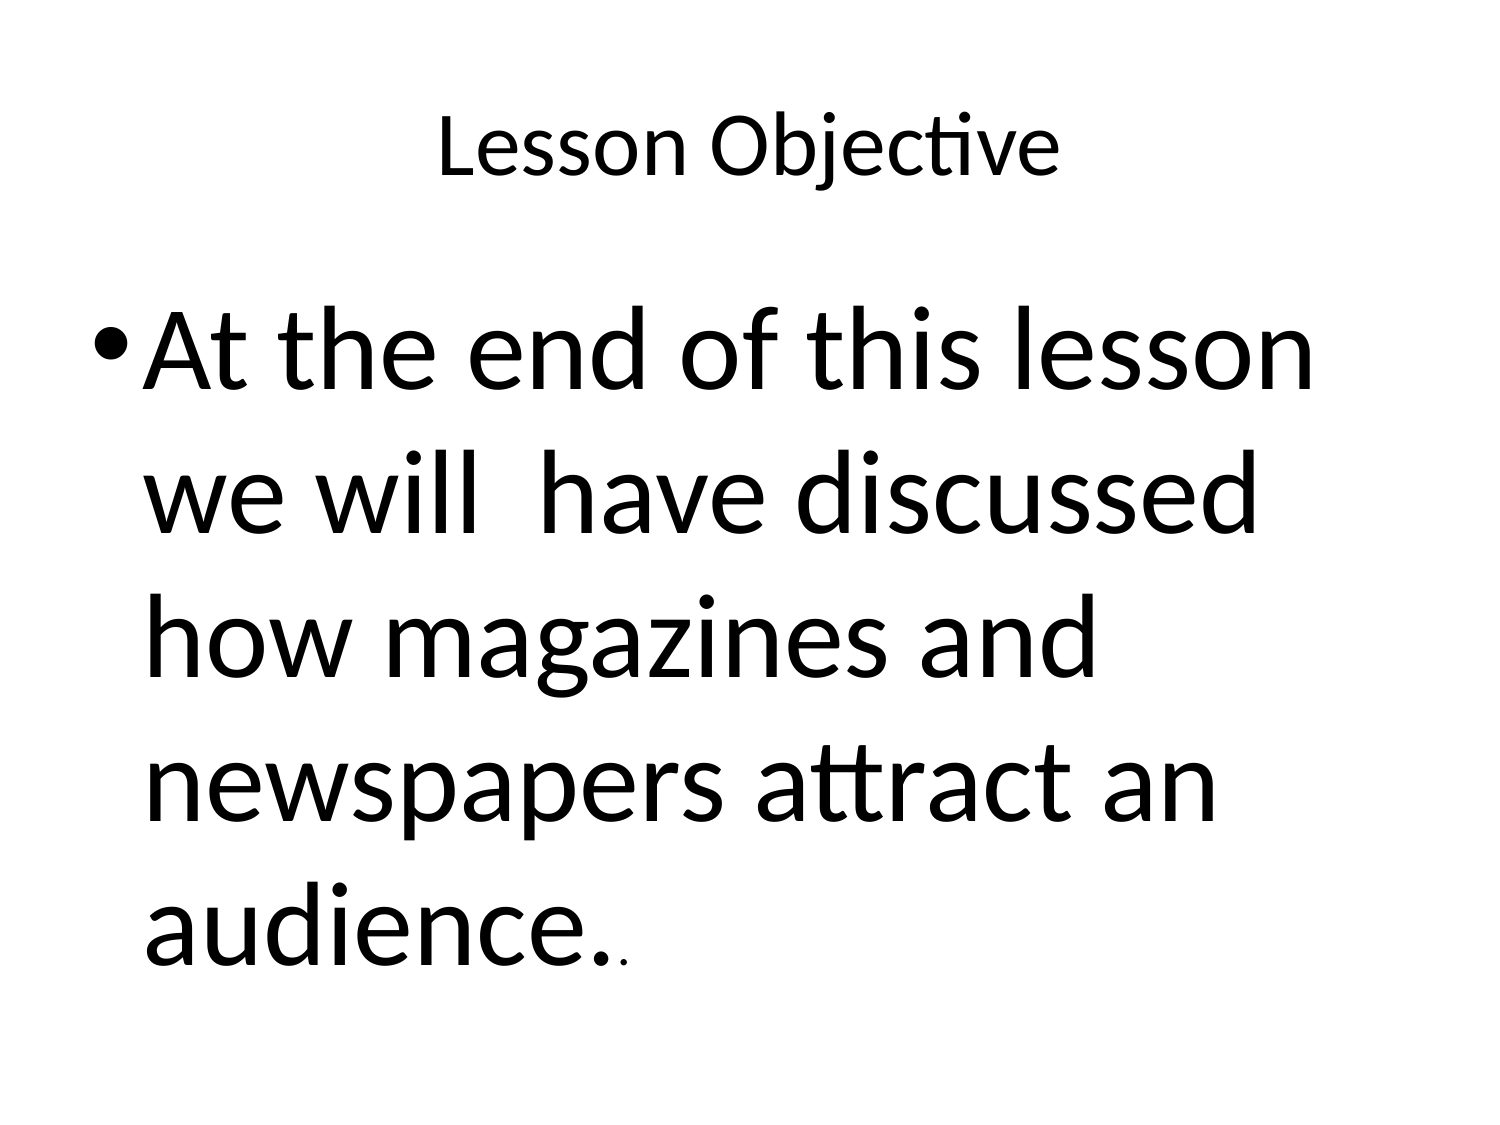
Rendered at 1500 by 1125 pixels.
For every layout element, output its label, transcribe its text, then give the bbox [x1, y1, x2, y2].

title Lesson Objective [75, 45, 1425, 233]
list At the end of this lesson we will have discussed how magazines and newspapers attract an audience.. [75, 262, 1425, 1005]
